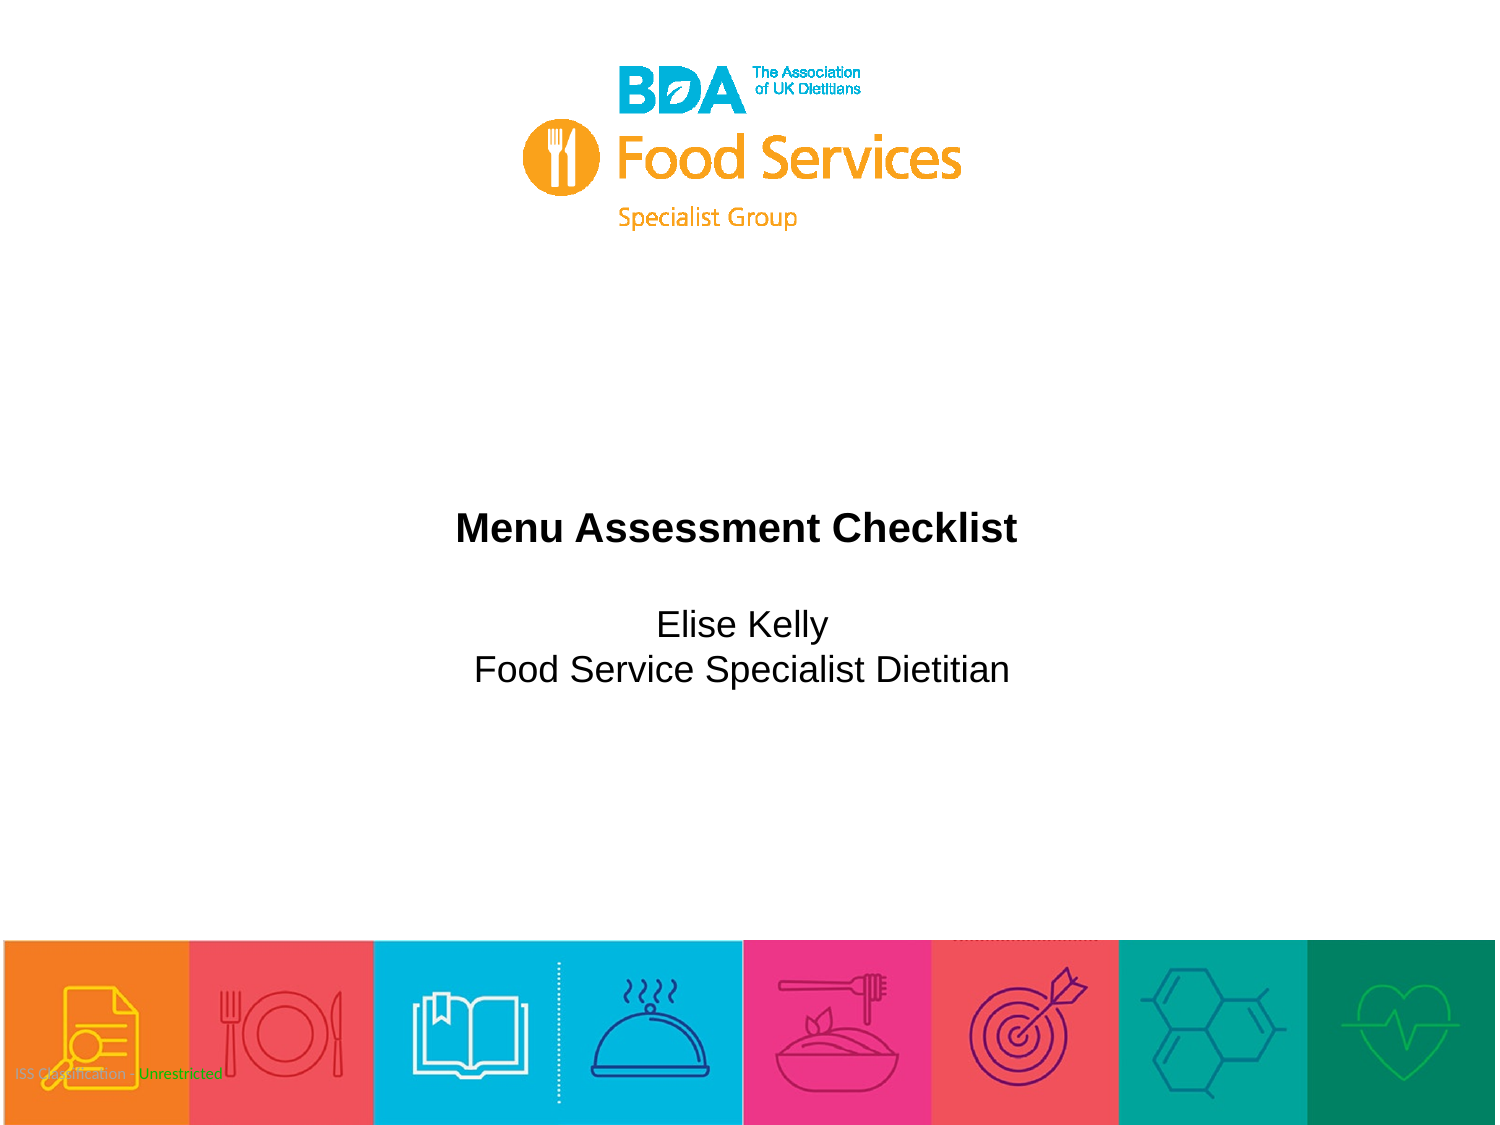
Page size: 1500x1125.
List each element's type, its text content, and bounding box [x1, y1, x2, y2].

picture [554, 955, 563, 965]
picture [789, 66, 824, 70]
picture [523, 66, 961, 231]
picture [556, 1028, 563, 1041]
picture [630, 95, 644, 103]
picture [556, 988, 561, 1026]
picture [556, 968, 561, 985]
picture [556, 1048, 561, 1056]
picture [669, 82, 689, 103]
picture [630, 77, 642, 84]
title Menu Assessment Checklist Elise Kelly Food Service Specialist Dietitian [104, 491, 1380, 733]
picture [556, 1057, 562, 1071]
picture [719, 86, 726, 94]
picture [557, 1084, 561, 1097]
picture [2, 940, 1496, 1125]
